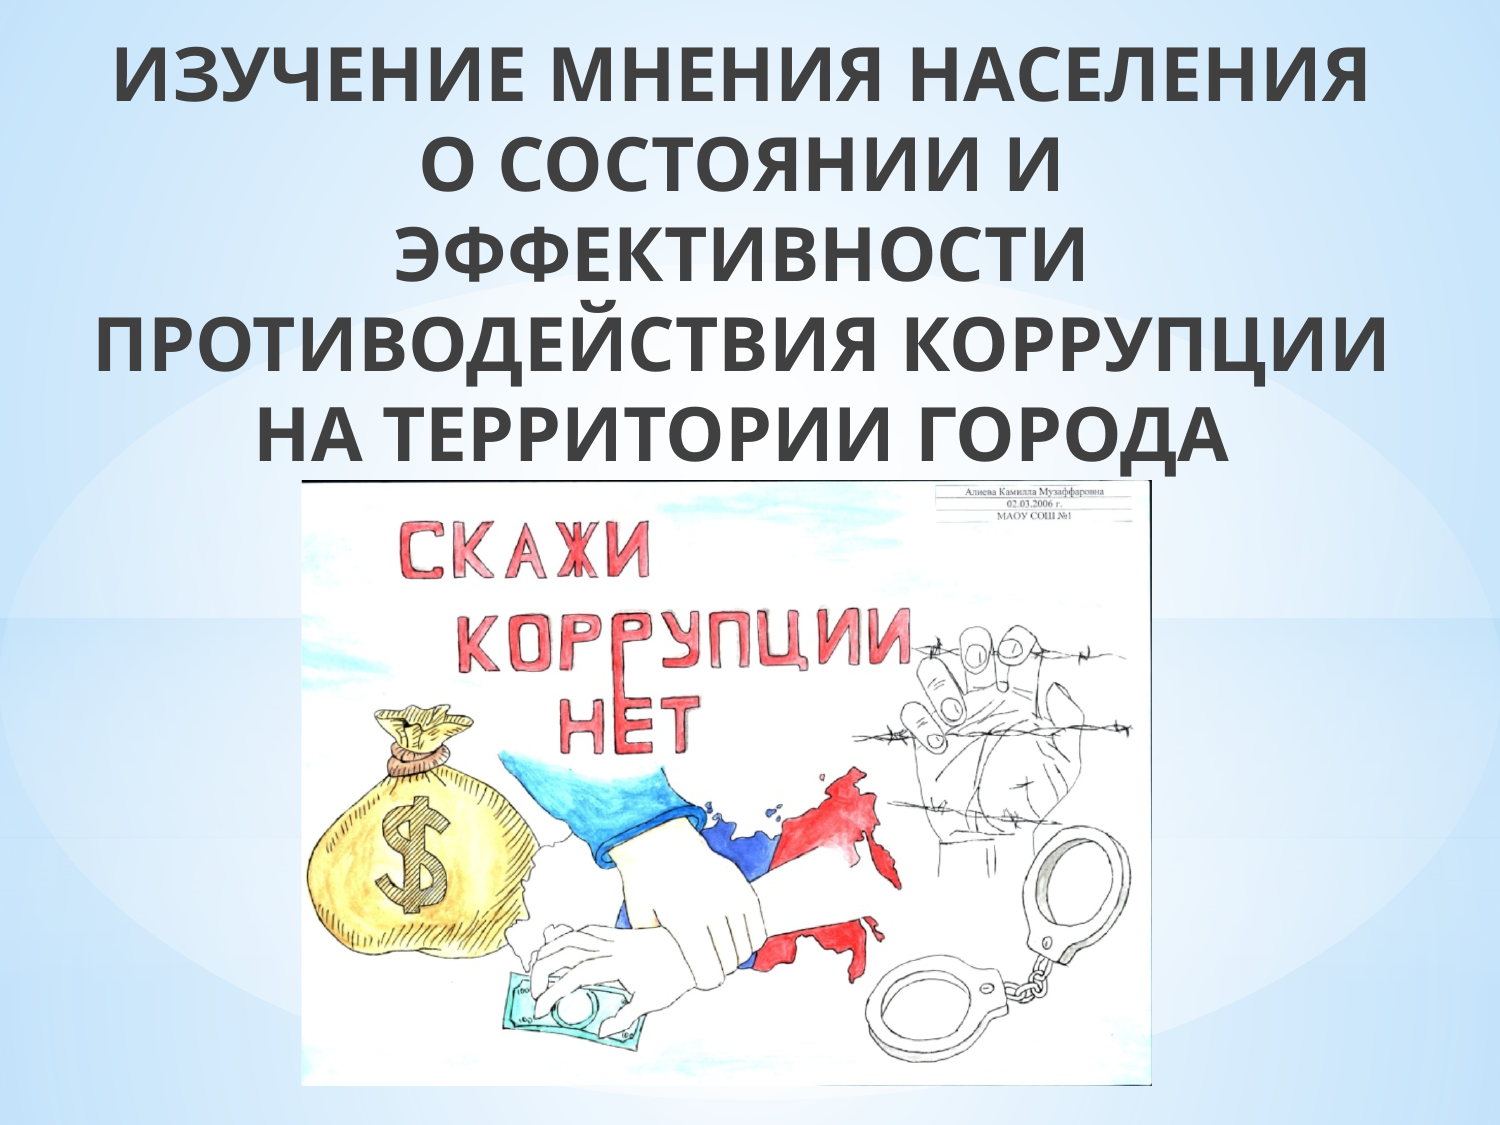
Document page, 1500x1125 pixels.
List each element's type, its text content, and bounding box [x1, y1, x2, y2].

picture [303, 357, 1151, 1125]
list ИЗУЧЕНИЕ МНЕНИЯ НАСЕЛЕНИЯ О СОСТОЯНИИ И ЭФФЕКТИВНОСТИ ПРОТИВОДЕЙСТВИЯ КОРРУПЦИИ НА ТЕРРИТОРИИ ГОРОДА ПОКАЧИ-2022 [64, 19, 1412, 1012]
